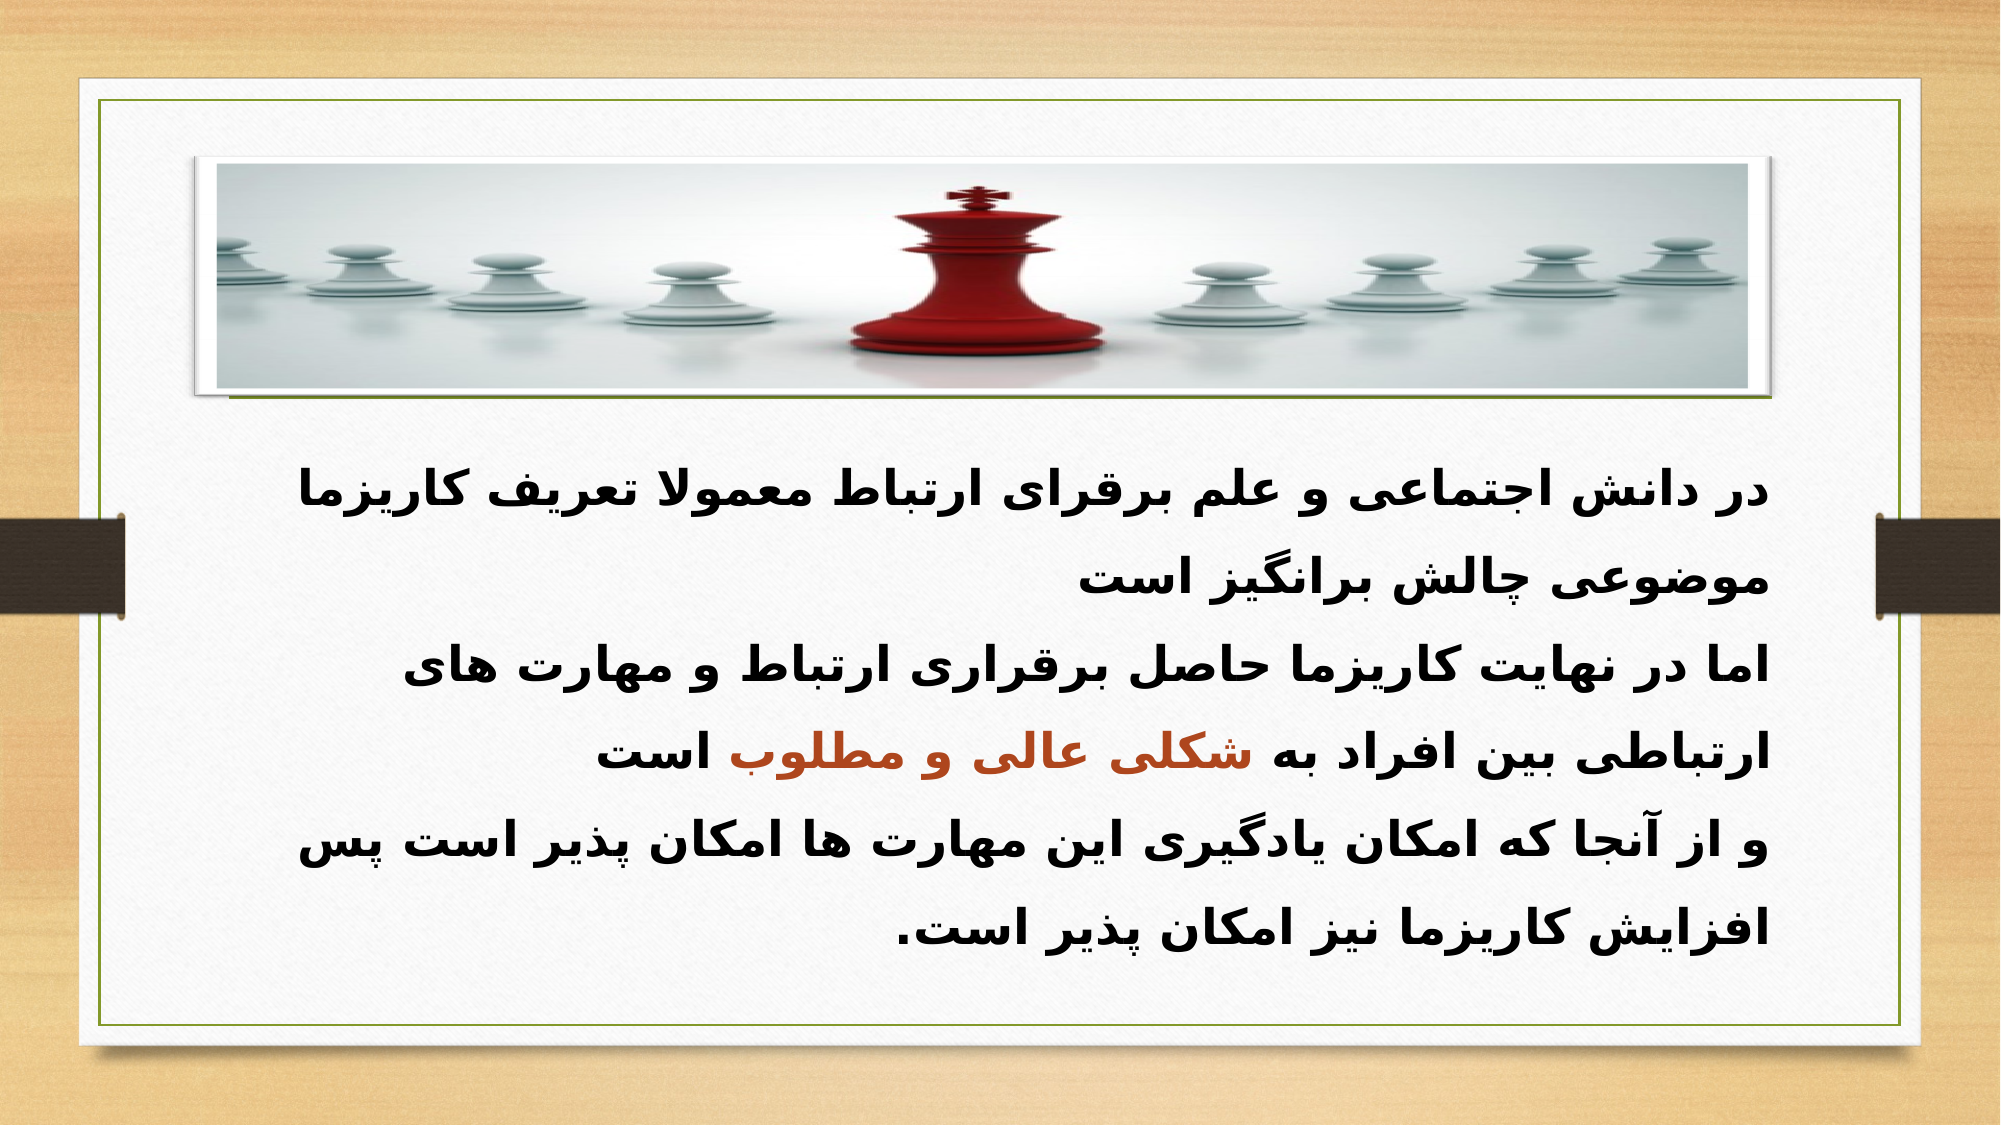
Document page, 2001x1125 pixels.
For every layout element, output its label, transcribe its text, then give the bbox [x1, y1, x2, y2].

list در دانش اجتماعی و علم برقرای ارتباط معمولا تعریف کاریزما موضوعی چالش برانگیز است اما در نهایت کاریزما حاصل برقراری ارتباط و مهارت های ارتباطی بین افراد به شکلی عالی و مطلوب است و از آنجا که امکان یادگیری این مهارت ها امکان پذیر است پس افزایش کاریزما نیز امکان پذیر است. [212, 419, 1788, 964]
picture [0, 0, 2001, 1125]
